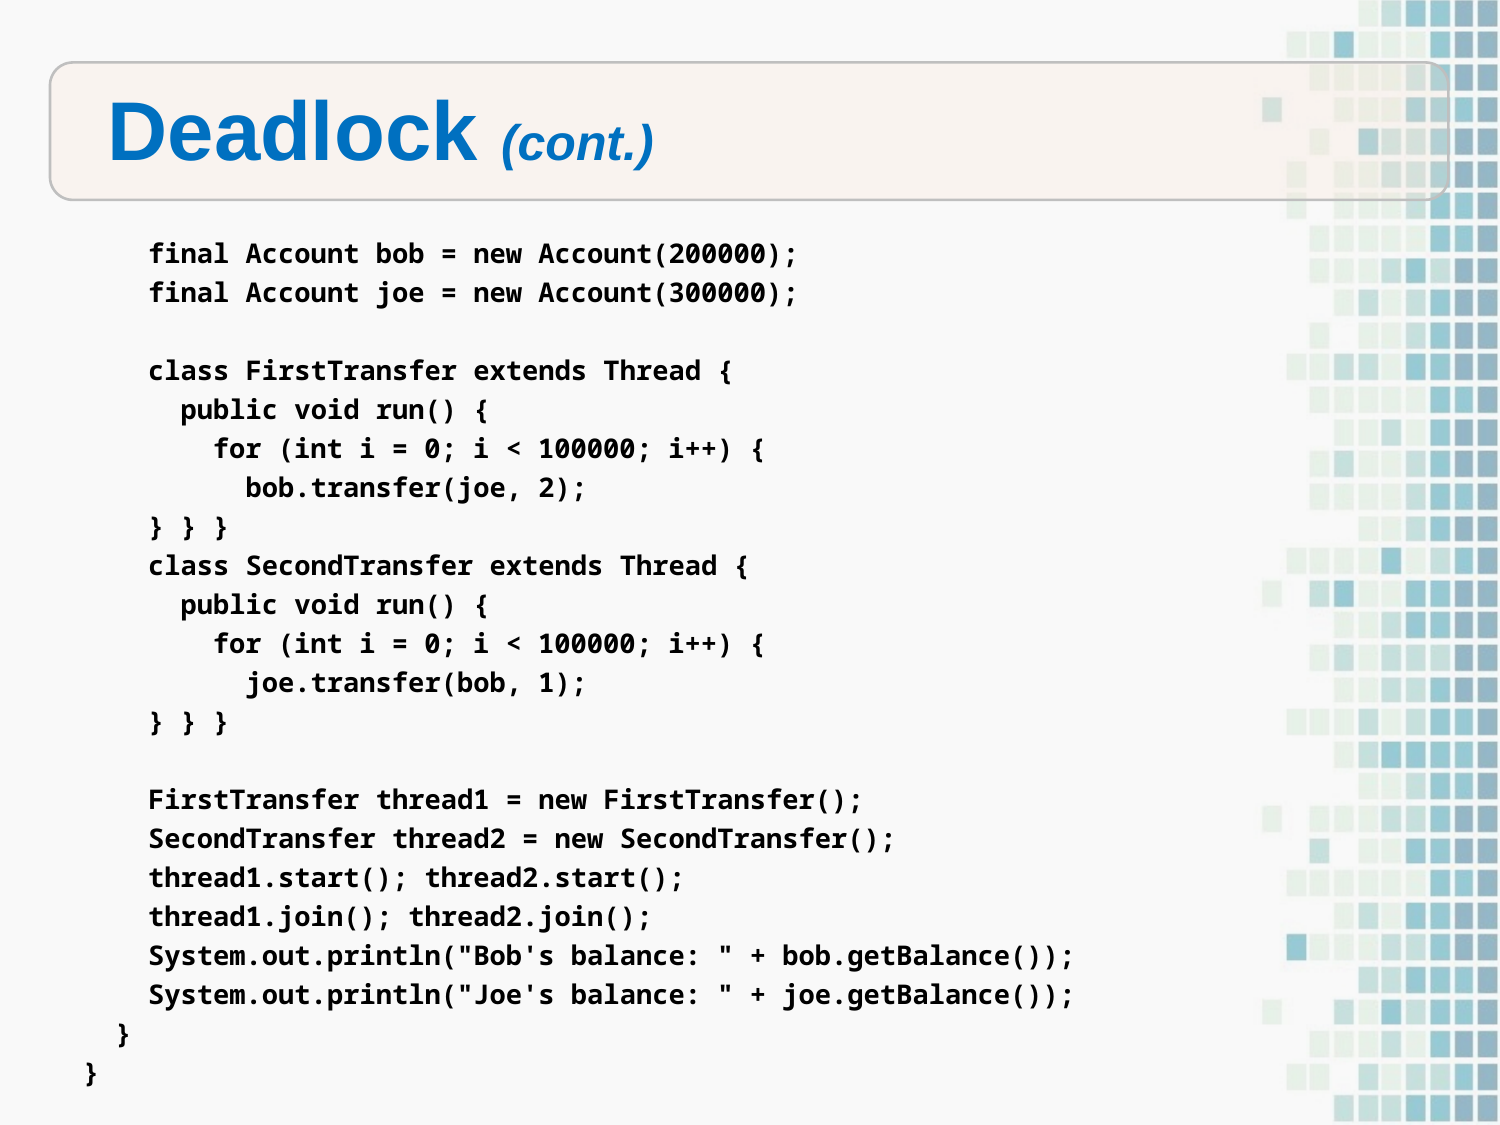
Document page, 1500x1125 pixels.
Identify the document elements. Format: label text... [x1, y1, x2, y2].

text_box [48, 61, 1447, 201]
picture [0, 0, 1500, 1125]
list Deadlock (cont.) [75, 67, 1449, 188]
text_box final Account bob = new Account(200000); final Account joe = new Account(300000); class FirstTransfer extends Thread { public void run() { for (int i = 0; i < 100000; i++) { bob.transfer(joe, 2); } } } class SecondTransfer extends Thread { public void run() { for (int i = 0; i < 100000; i++) { joe.transfer(bob, 1); } } } FirstTransfer thread1 = new FirstTransfer(); SecondTransfer thread2 = new SecondTransfer(); thread1.start(); thread2.start(); thread1.join(); thread2.join(); System.out.println("Bob's balance: " + bob.getBalance()); System.out.println("Joe's balance: " + joe.getBalance()); } } [50, 224, 1350, 1075]
